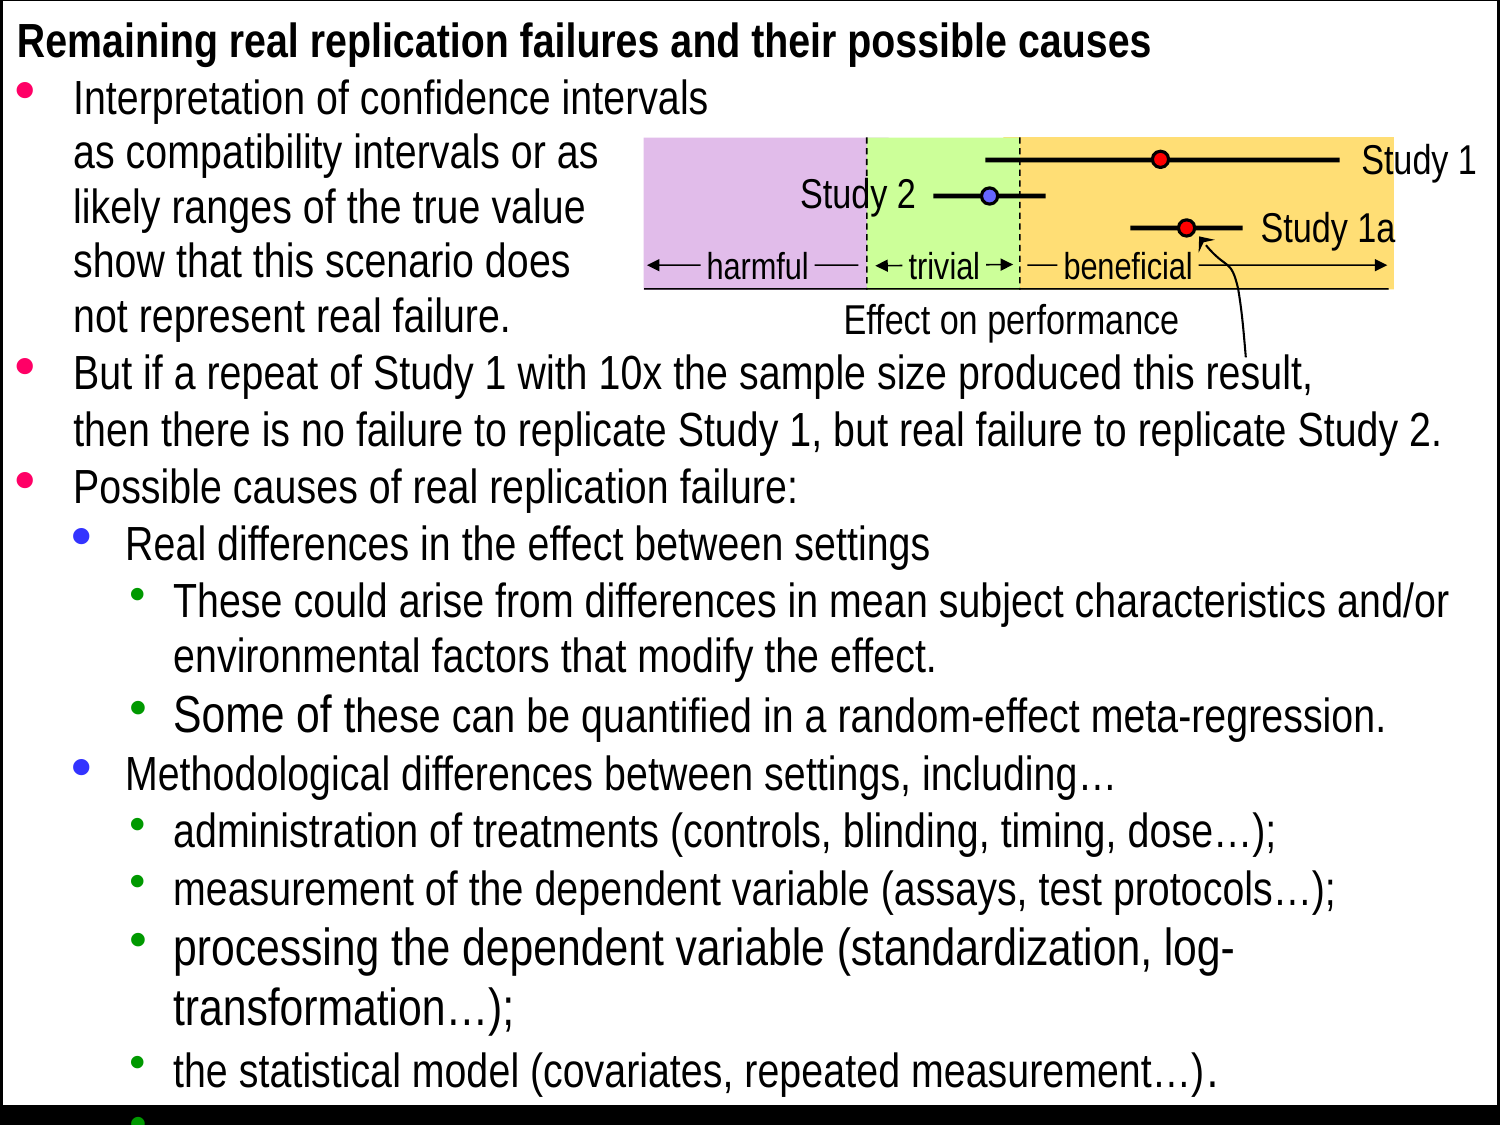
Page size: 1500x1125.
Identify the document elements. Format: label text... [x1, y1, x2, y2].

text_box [643, 136, 1395, 343]
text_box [985, 134, 1493, 191]
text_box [1130, 202, 1415, 358]
list Remaining real replication failures and their possible causes Interpretation of confidence intervals as compatibility intervals or as likely ranges of the true value show that this scenario does not represent real failure. But if a repeat of Study 1 with 10x the sample size produced this result, then there is no failure to replicate Study 1, but real failure to replicate Study 2. Possible causes of real replication failure: Real differences in the effect between settings These could arise from differences in mean subject characteristics and/or environmental factors that modify the effect. Some of these can be quantified in a random-effect meta-regression. Methodological differences between settings, including… administration of treatments (controls, blinding, timing, dose…); measurement of the dependent variable (assays, test protocols…); processing the dependent variable (standardization, log-transformation…); the statistical model (covariates, repeated measurement…). Some of these can be quantified in a random-effect meta-regression. [1, 0, 1499, 1107]
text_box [784, 168, 1046, 225]
